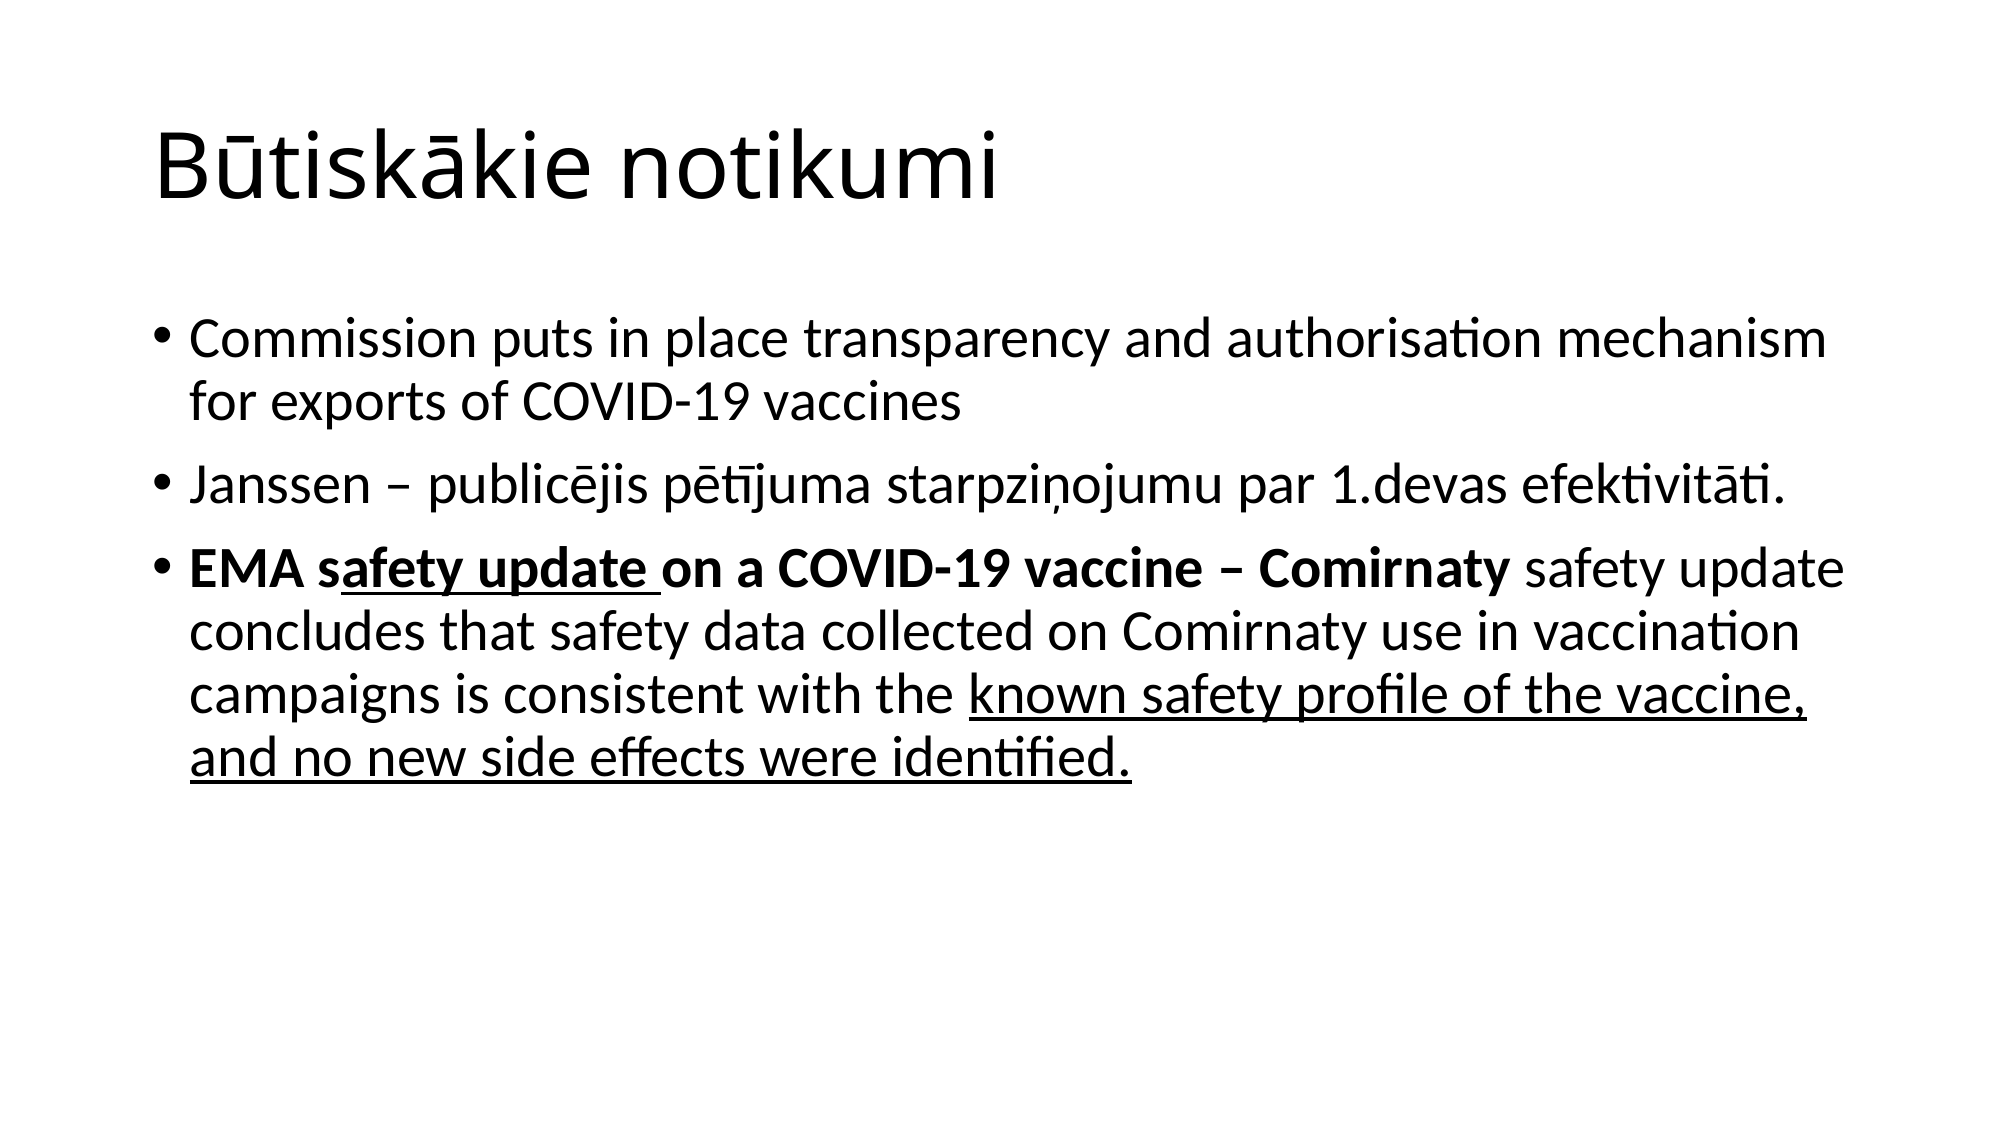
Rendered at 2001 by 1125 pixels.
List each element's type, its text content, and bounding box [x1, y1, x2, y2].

title Būtiskākie notikumi [137, 59, 1863, 278]
list Commission puts in place transparency and authorisation mechanism for exports of COVID-19 vaccines Janssen – publicējis pētījuma starpziņojumu par 1.devas efektivitāti. EMA safety update on a COVID-19 vaccine – Comirnaty safety update concludes that safety data collected on Comirnaty use in vaccination campaigns is consistent with the known safety profile of the vaccine, and no new side effects were identified. [137, 299, 1863, 1014]
